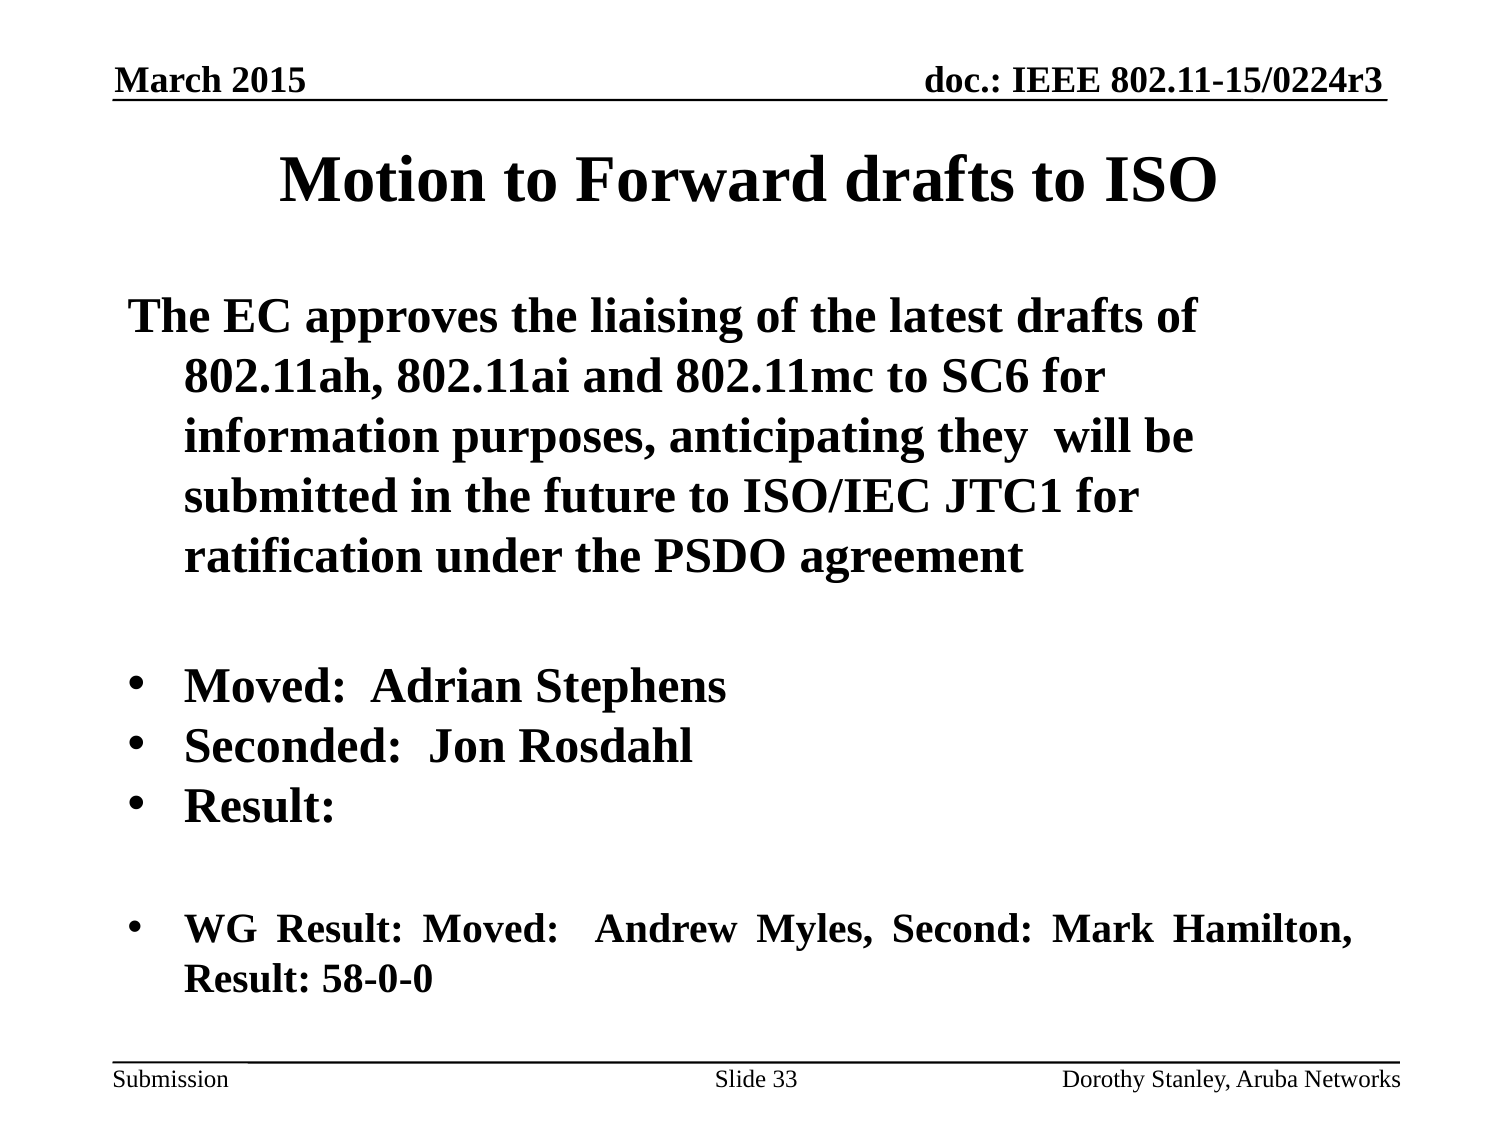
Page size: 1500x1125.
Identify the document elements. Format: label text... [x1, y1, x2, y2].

text_box The EC approves the liaising of the latest drafts of 802.11ah, 802.11ai and 802.11mc to SC6 for information purposes, anticipating they will be submitted in the future to ISO/IEC JTC1 for ratification under the PSDO agreement Moved: Adrian Stephens Seconded: Jon Rosdahl Result: WG Result: Moved: Andrew Myles, Second: Mark Hamilton, Result: 58-0-0 [112, 274, 1388, 950]
footer Dorothy Stanley, Aruba Networks [1024, 1061, 1402, 1093]
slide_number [114, 54, 309, 101]
slide_number Slide 33 [712, 1061, 800, 1093]
text_box Motion to Forward drafts to ISO [112, 87, 1388, 263]
